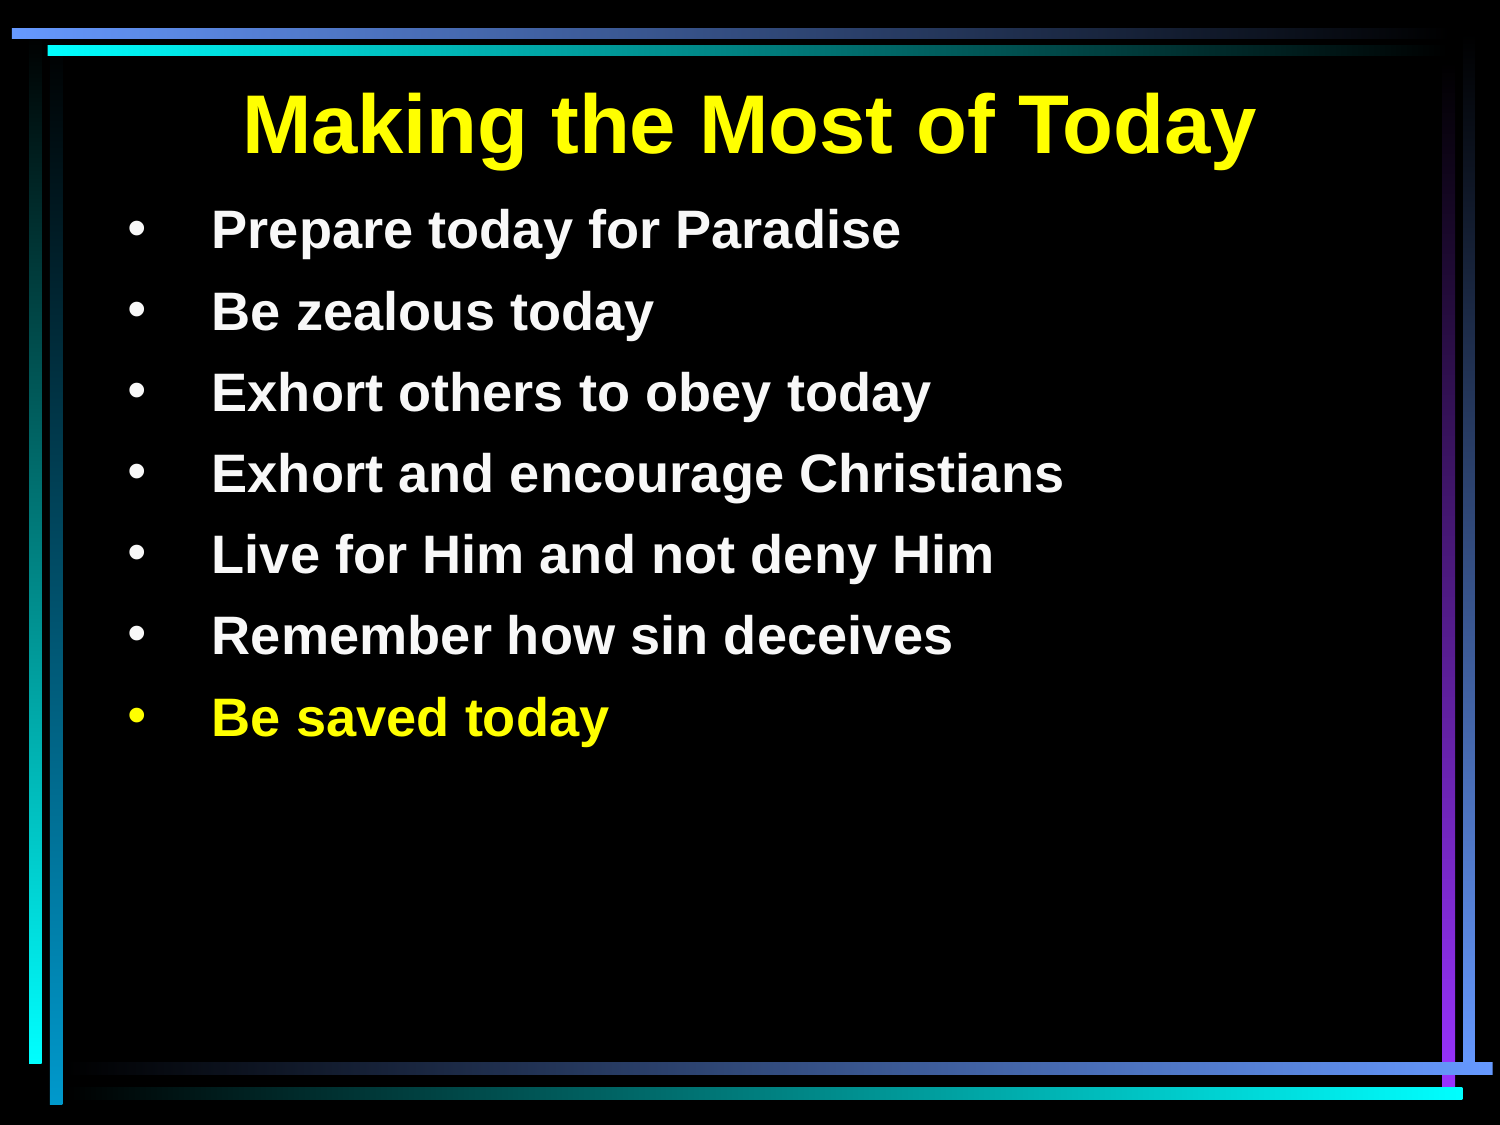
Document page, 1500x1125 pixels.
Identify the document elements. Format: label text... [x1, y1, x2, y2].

text_box Making the Most of Today Prepare today for Paradise Be zealous today Exhort others to obey today Exhort and encourage Christians Live for Him and not deny Him Remember how sin deceives Be saved today [37, 62, 1463, 755]
